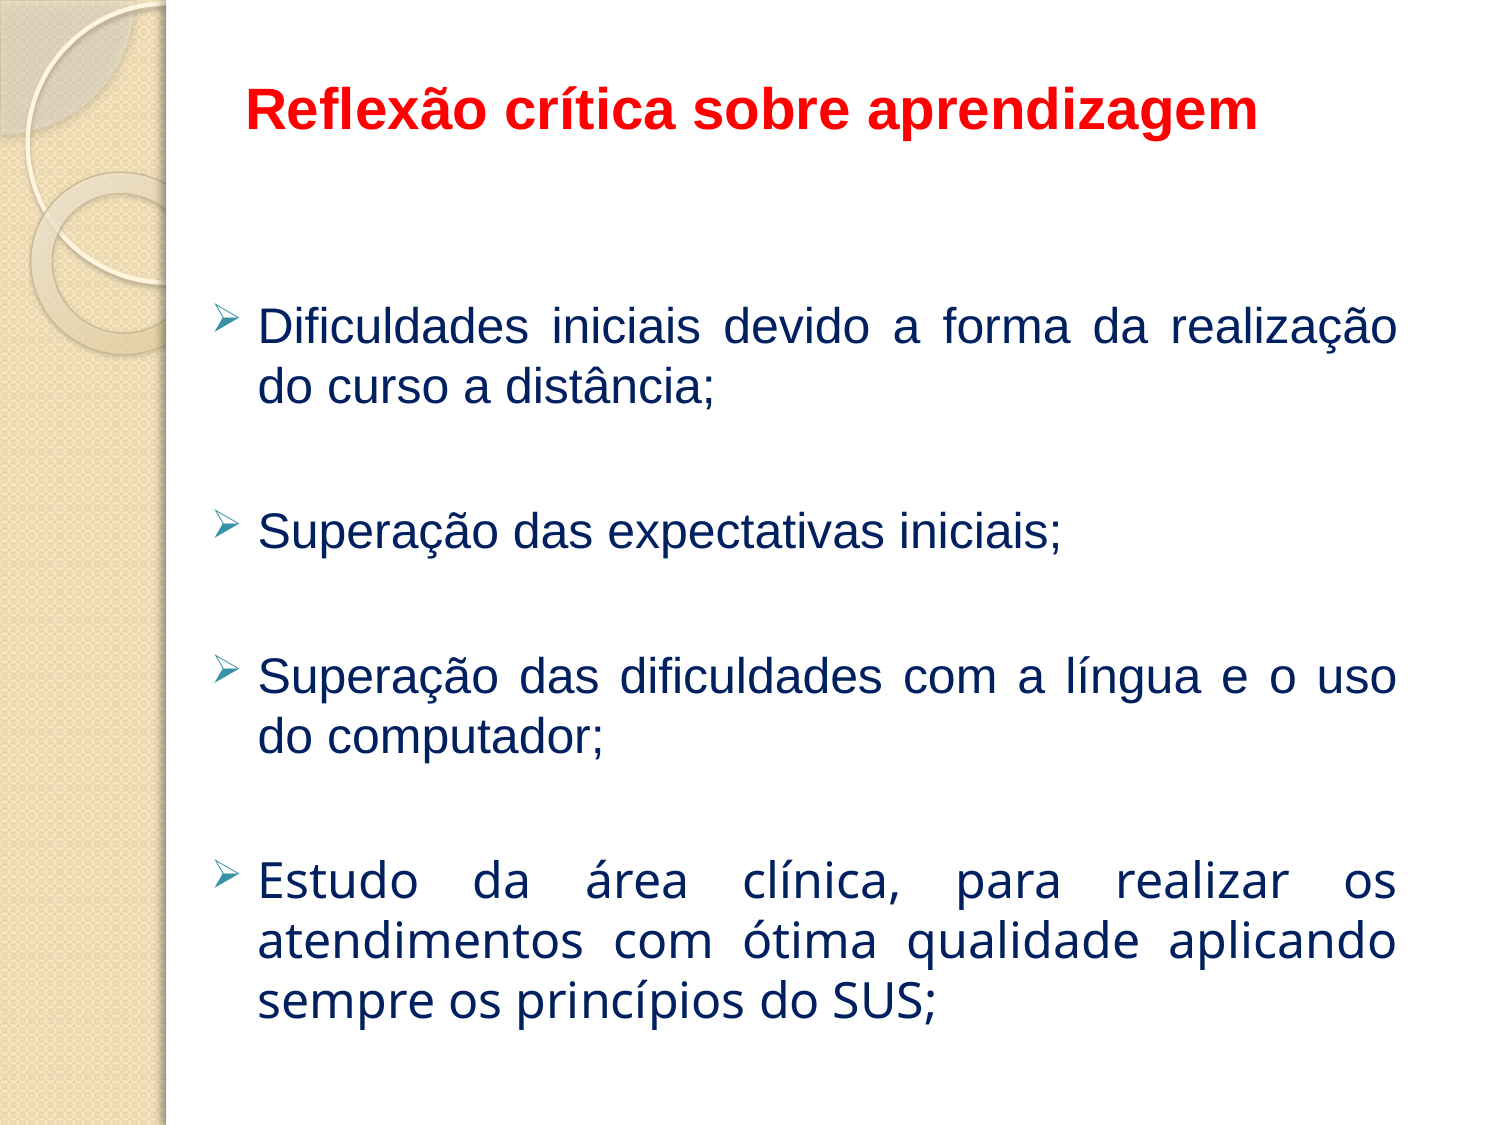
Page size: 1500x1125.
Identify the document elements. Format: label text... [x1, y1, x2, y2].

title Reflexão crítica sobre aprendizagem [230, 60, 1461, 153]
list Dificuldades iniciais devido a forma da realização do curso a distância; Superação das expectativas iniciais; Superação das dificuldades com a língua e o uso do computador; Estudo da área clínica, para realizar os atendimentos com ótima qualidade aplicando sempre os princípios do SUS; [183, 160, 1413, 1079]
